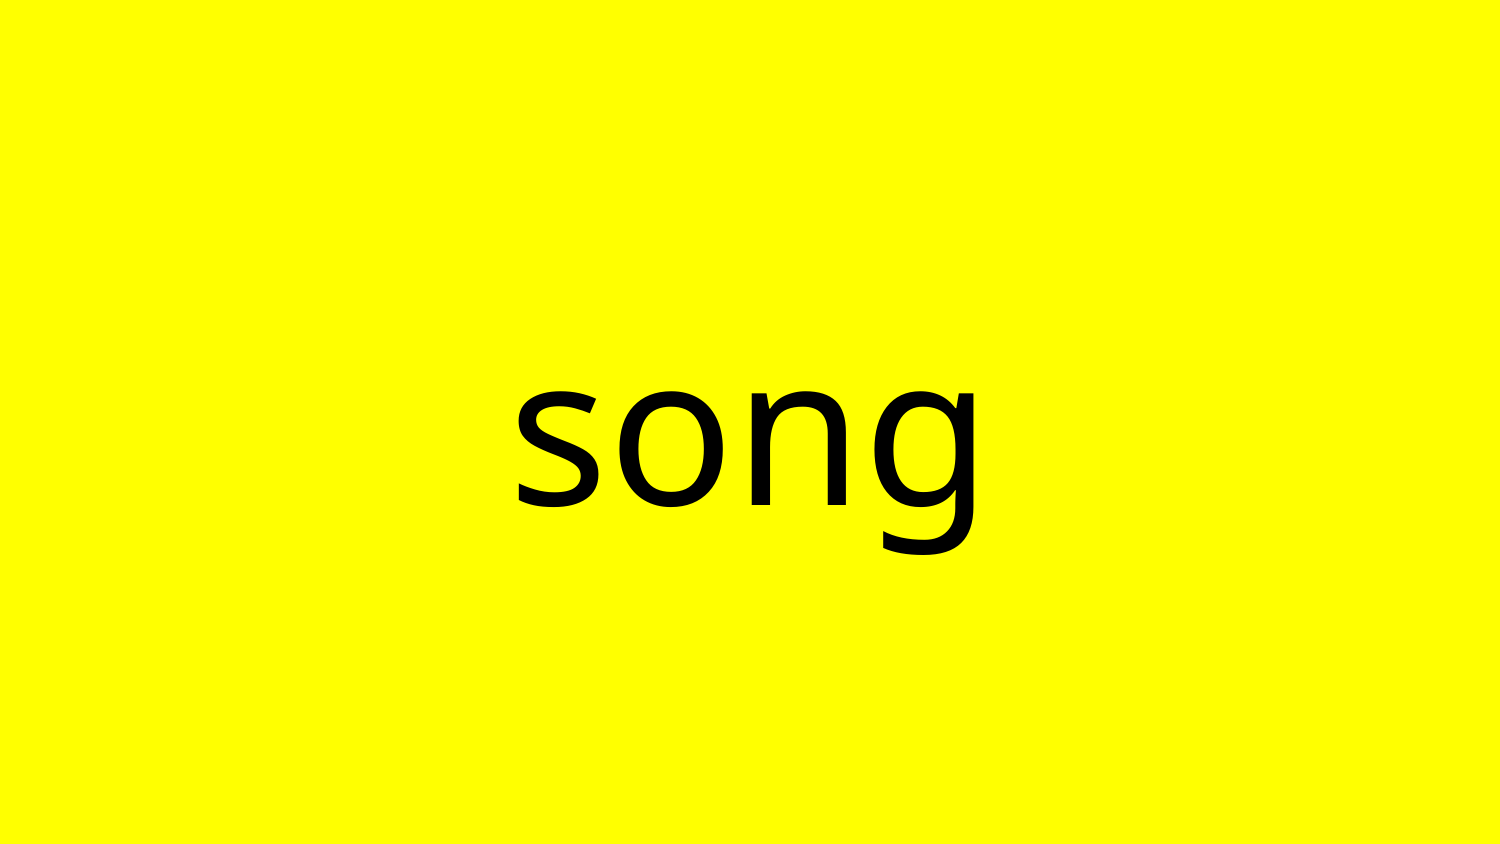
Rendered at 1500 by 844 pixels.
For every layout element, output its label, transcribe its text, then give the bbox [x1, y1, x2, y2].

title song [51, 352, 1449, 491]
